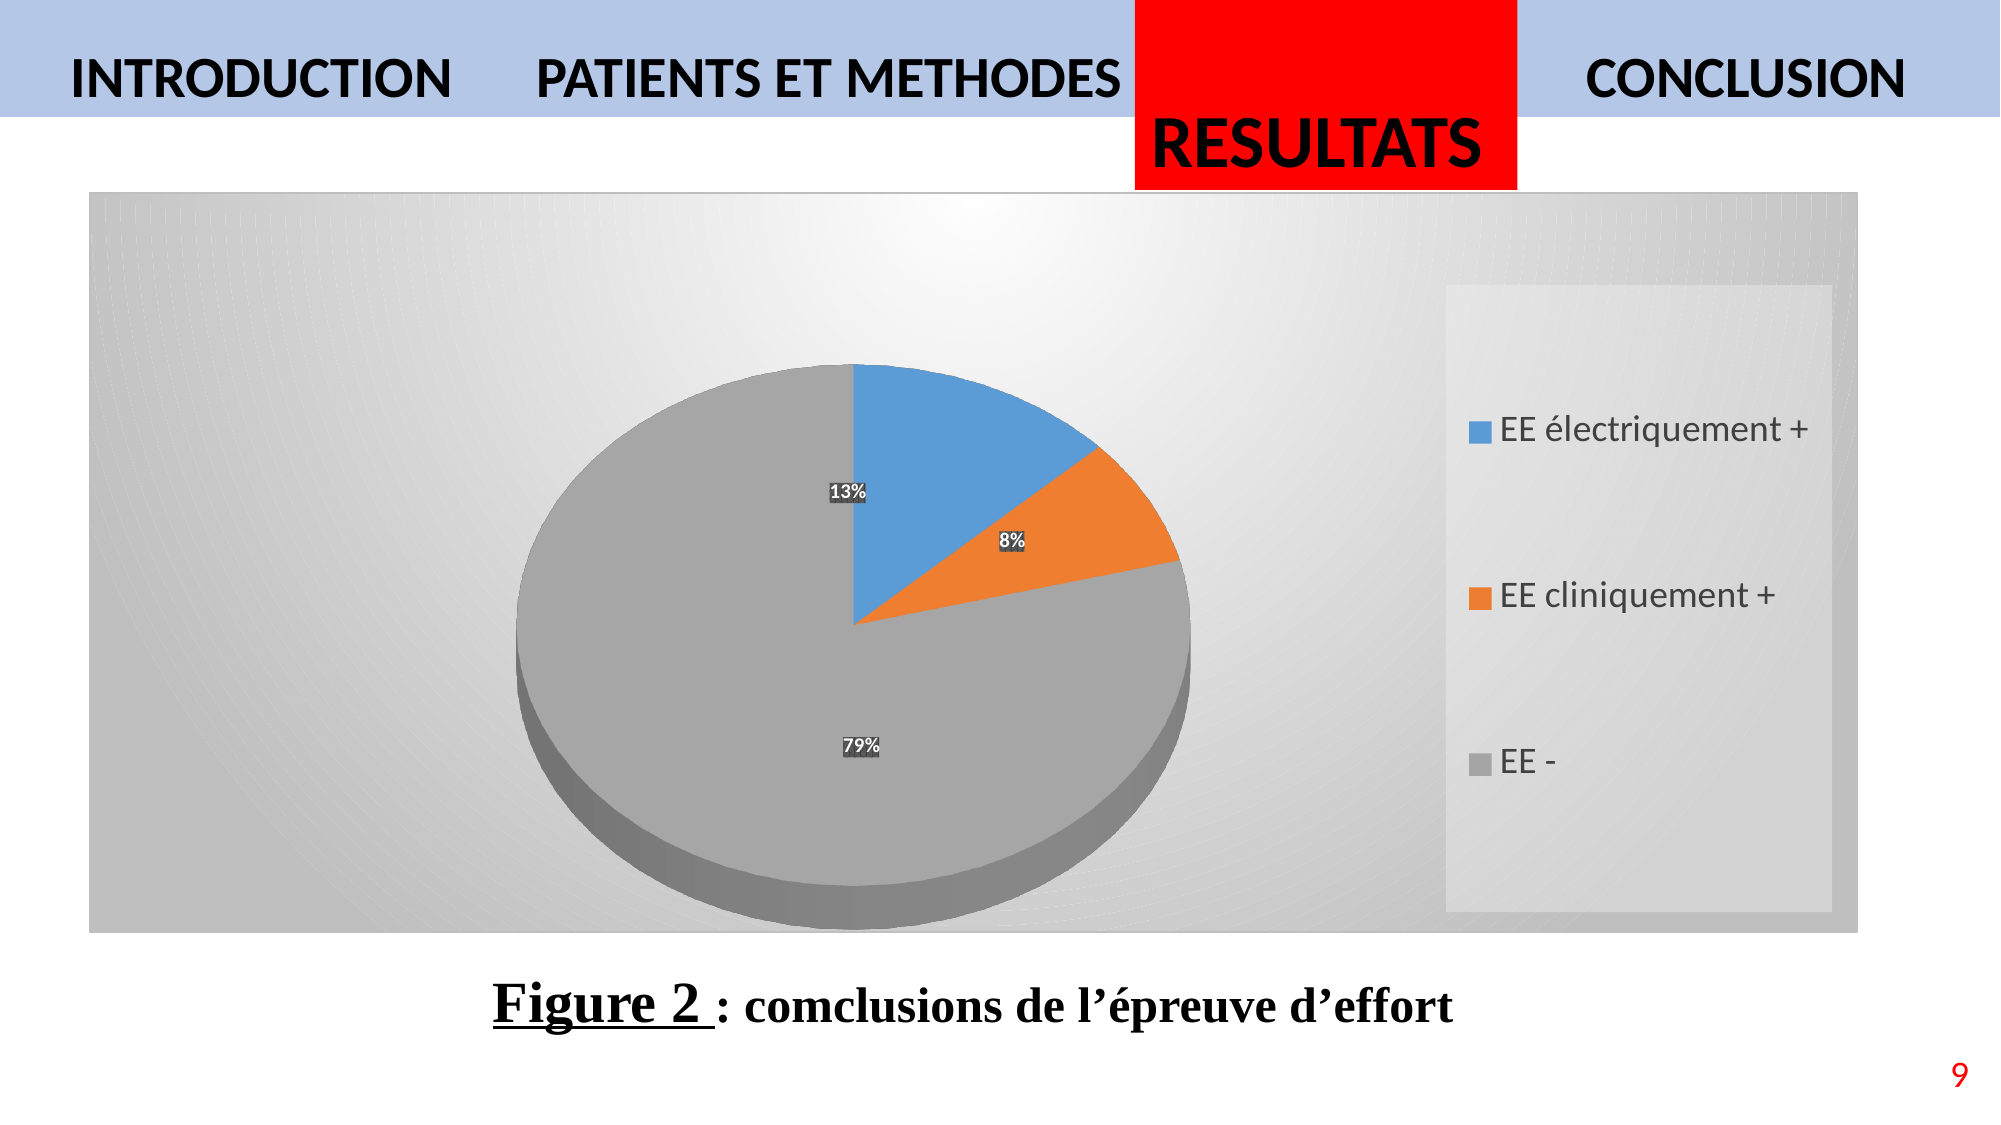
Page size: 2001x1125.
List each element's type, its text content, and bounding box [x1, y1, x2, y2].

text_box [0, 0, 2000, 167]
slide_number 9 [1877, 1042, 1985, 1103]
chart [88, 191, 1858, 934]
text_box Figure 2 : comclusions de l’épreuve d’effort [67, 956, 1880, 1042]
